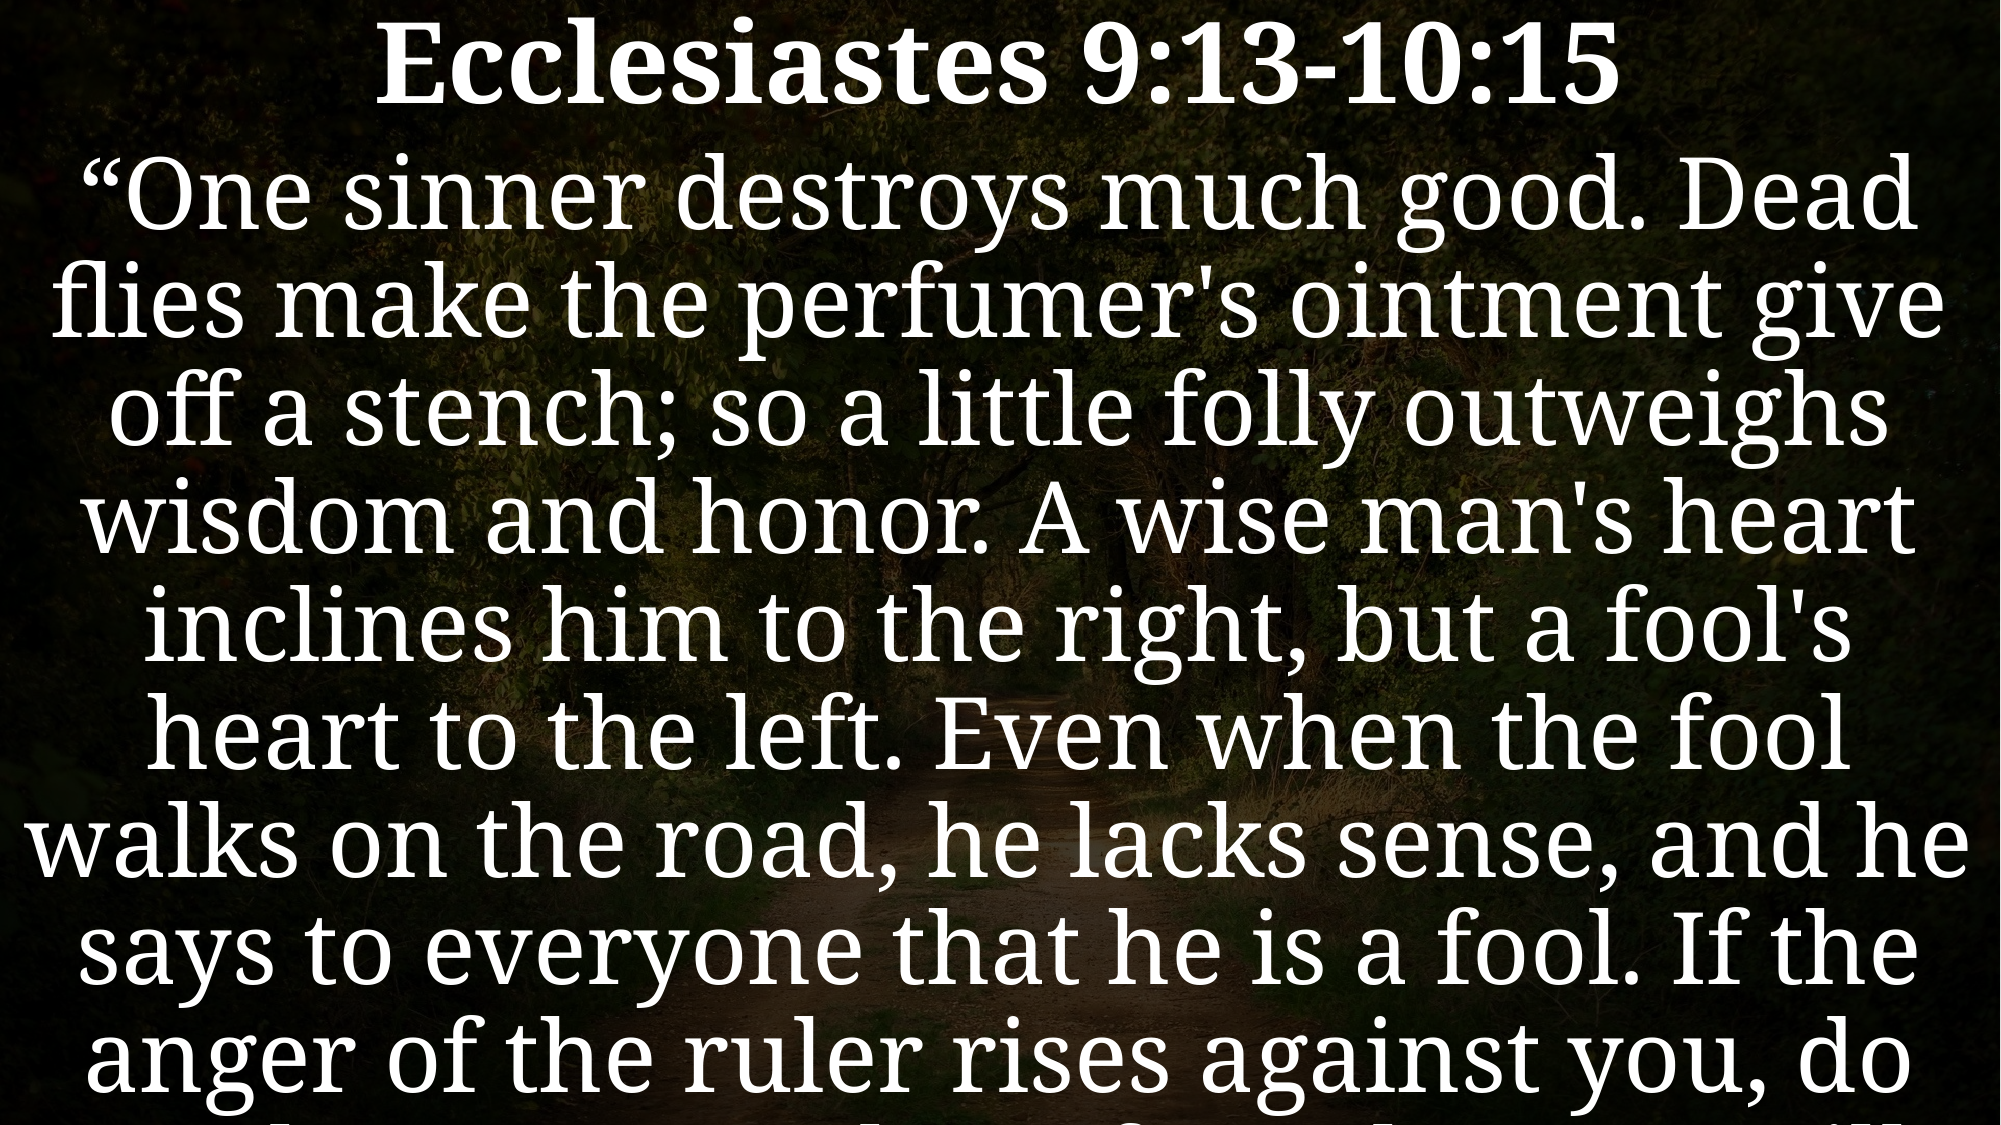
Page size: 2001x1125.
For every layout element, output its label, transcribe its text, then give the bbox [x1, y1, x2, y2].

list “One sinner destroys much good. Dead flies make the perfumer's ointment give off a stench; so a little folly outweighs wisdom and honor. A wise man's heart inclines him to the right, but a fool's heart to the left. Even when the fool walks on the road, he lacks sense, and he says to everyone that he is a fool. If the anger of the ruler rises against you, do not leave your place, for calmness will lay great offenses to rest. [0, 136, 2000, 1125]
title Ecclesiastes 9:13-10:15 [0, 0, 2000, 136]
